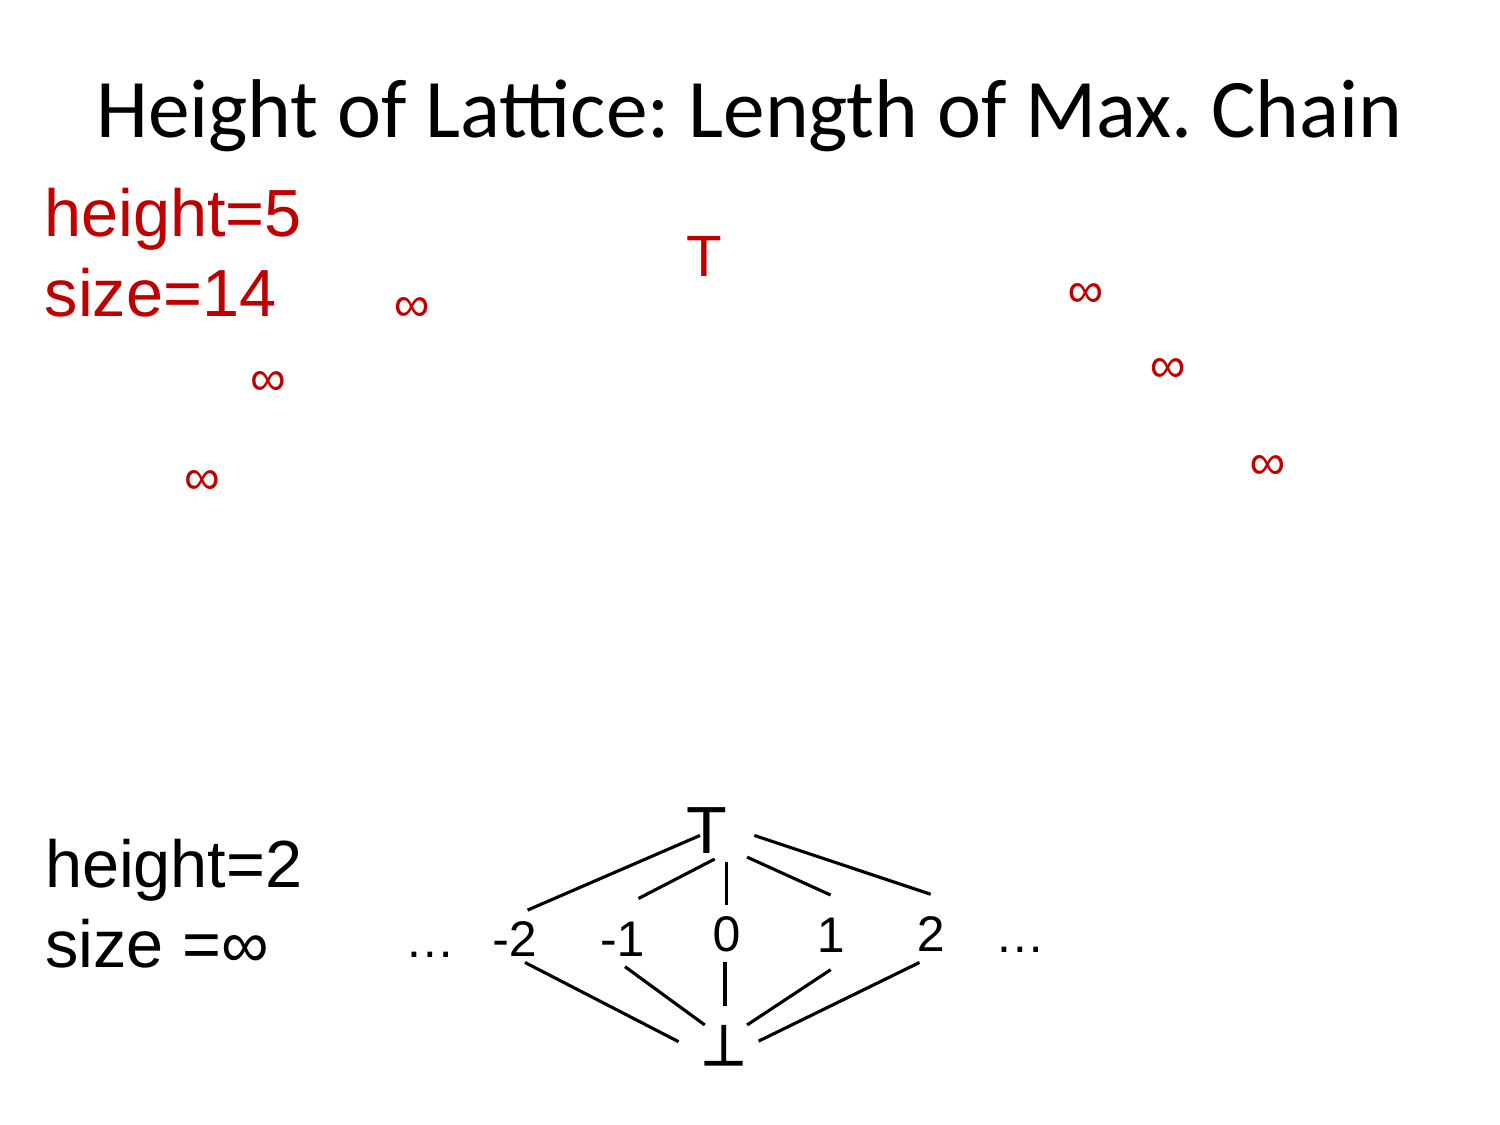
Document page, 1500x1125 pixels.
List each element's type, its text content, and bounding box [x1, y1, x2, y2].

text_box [524, 962, 679, 1042]
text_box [746, 856, 831, 896]
text_box 2 [902, 894, 960, 969]
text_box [754, 835, 931, 895]
text_box 1 [802, 903, 860, 960]
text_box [527, 835, 701, 911]
text_box height=5 size=14 [30, 162, 317, 338]
text_box … [390, 899, 470, 975]
text_box 0 [697, 894, 756, 969]
text_box height=2 size =∞ [30, 813, 318, 989]
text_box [682, 966, 705, 1026]
text_box … [979, 894, 1060, 970]
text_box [134, 209, 1500, 734]
title Height of Lattice: Length of Max. Chain [74, 44, 1426, 163]
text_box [757, 962, 920, 1042]
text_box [638, 858, 715, 899]
text_box  [688, 998, 759, 1084]
text_box T [560, 779, 852, 875]
text_box -2 [477, 899, 552, 974]
text_box -1 [585, 919, 660, 960]
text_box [746, 970, 752, 1026]
